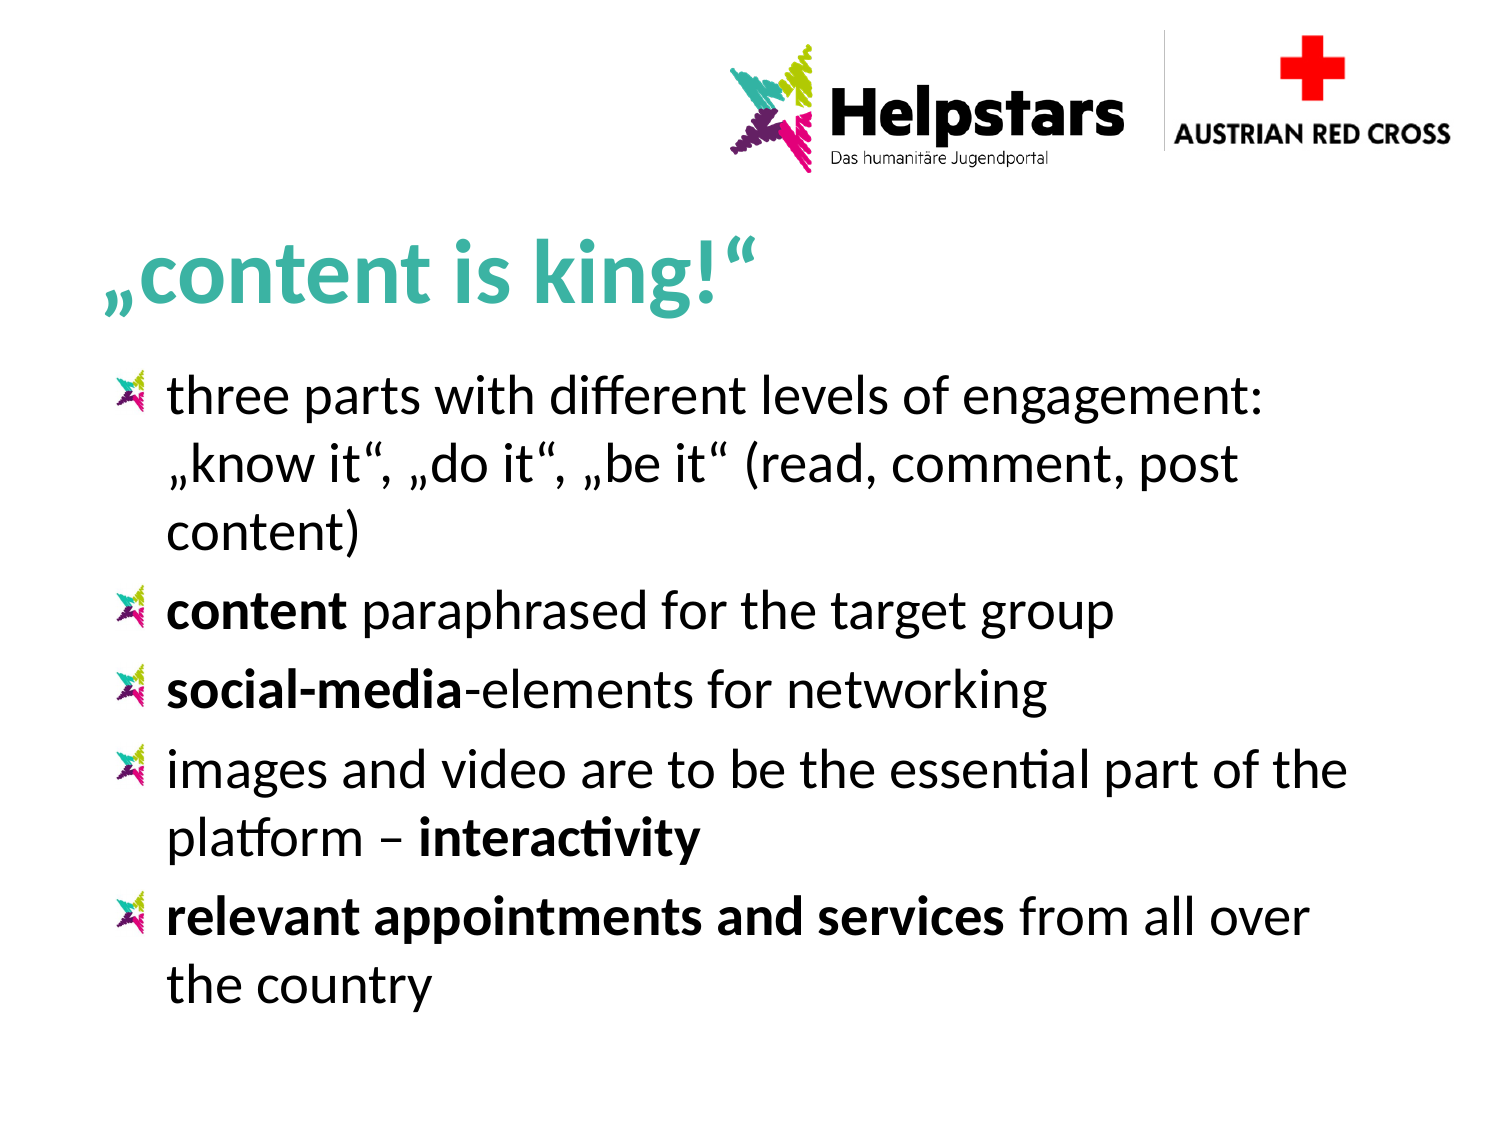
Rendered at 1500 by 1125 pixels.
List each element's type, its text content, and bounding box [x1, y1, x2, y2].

picture [115, 583, 145, 631]
picture [115, 742, 145, 789]
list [730, 30, 1461, 173]
picture [115, 889, 145, 937]
picture [115, 368, 145, 415]
text_box three parts with different levels of engagement: „know it“, „do it“, „be it“ (read, comment, post content) content paraphrased for the target group social-media-elements for networking images and video are to be the essential part of the platform – interactivity relevant appointments and services from all over the country [100, 349, 1412, 1025]
title „content is king!“ [0, 208, 915, 327]
picture [115, 662, 145, 710]
